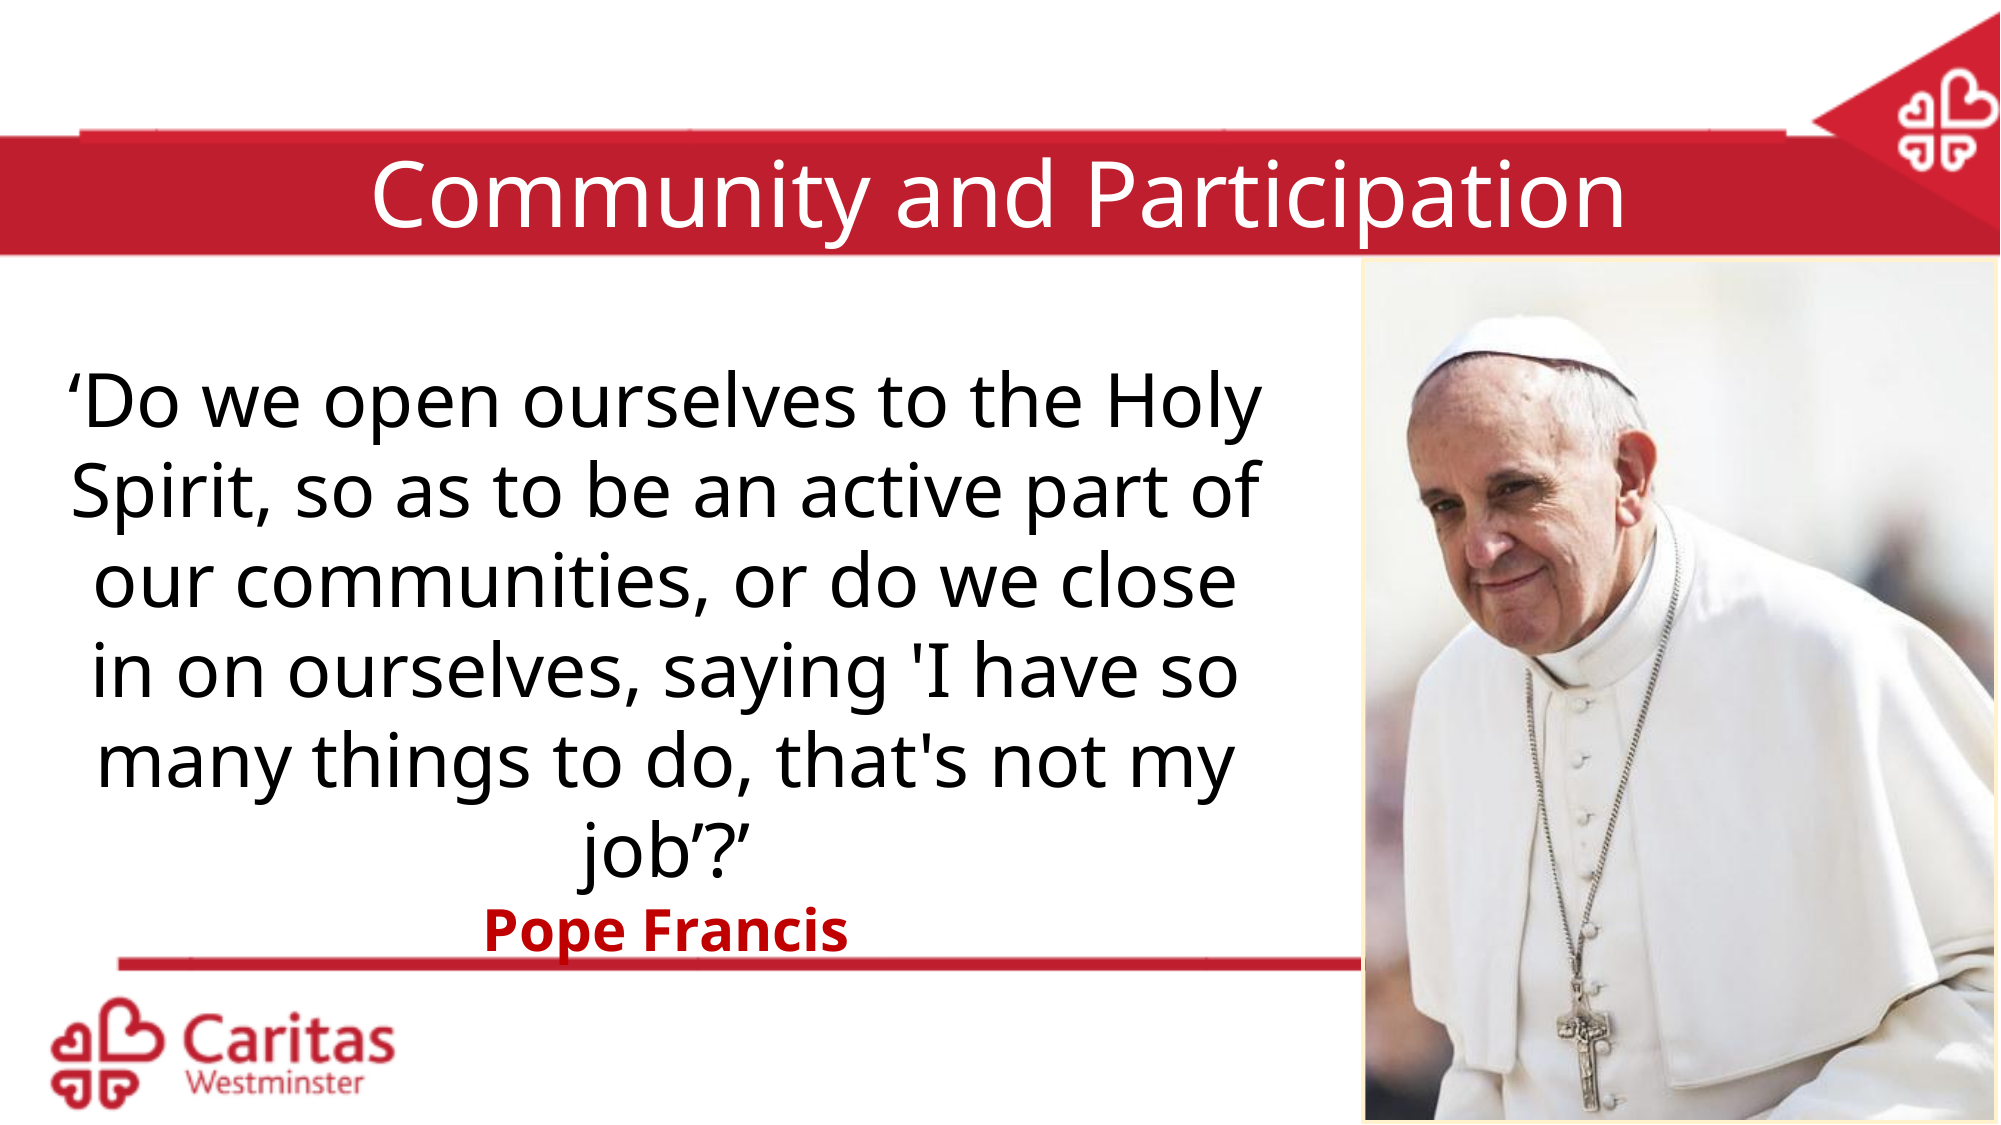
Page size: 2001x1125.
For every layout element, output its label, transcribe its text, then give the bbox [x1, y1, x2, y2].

text_box ‘Do we open ourselves to the Holy Spirit, so as to be an active part of our communities, or do we close in on ourselves, saying 'I have so many things to do, that's not my job’?’ Pope Francis​ [52, 345, 1281, 934]
picture [0, 0, 2000, 1121]
